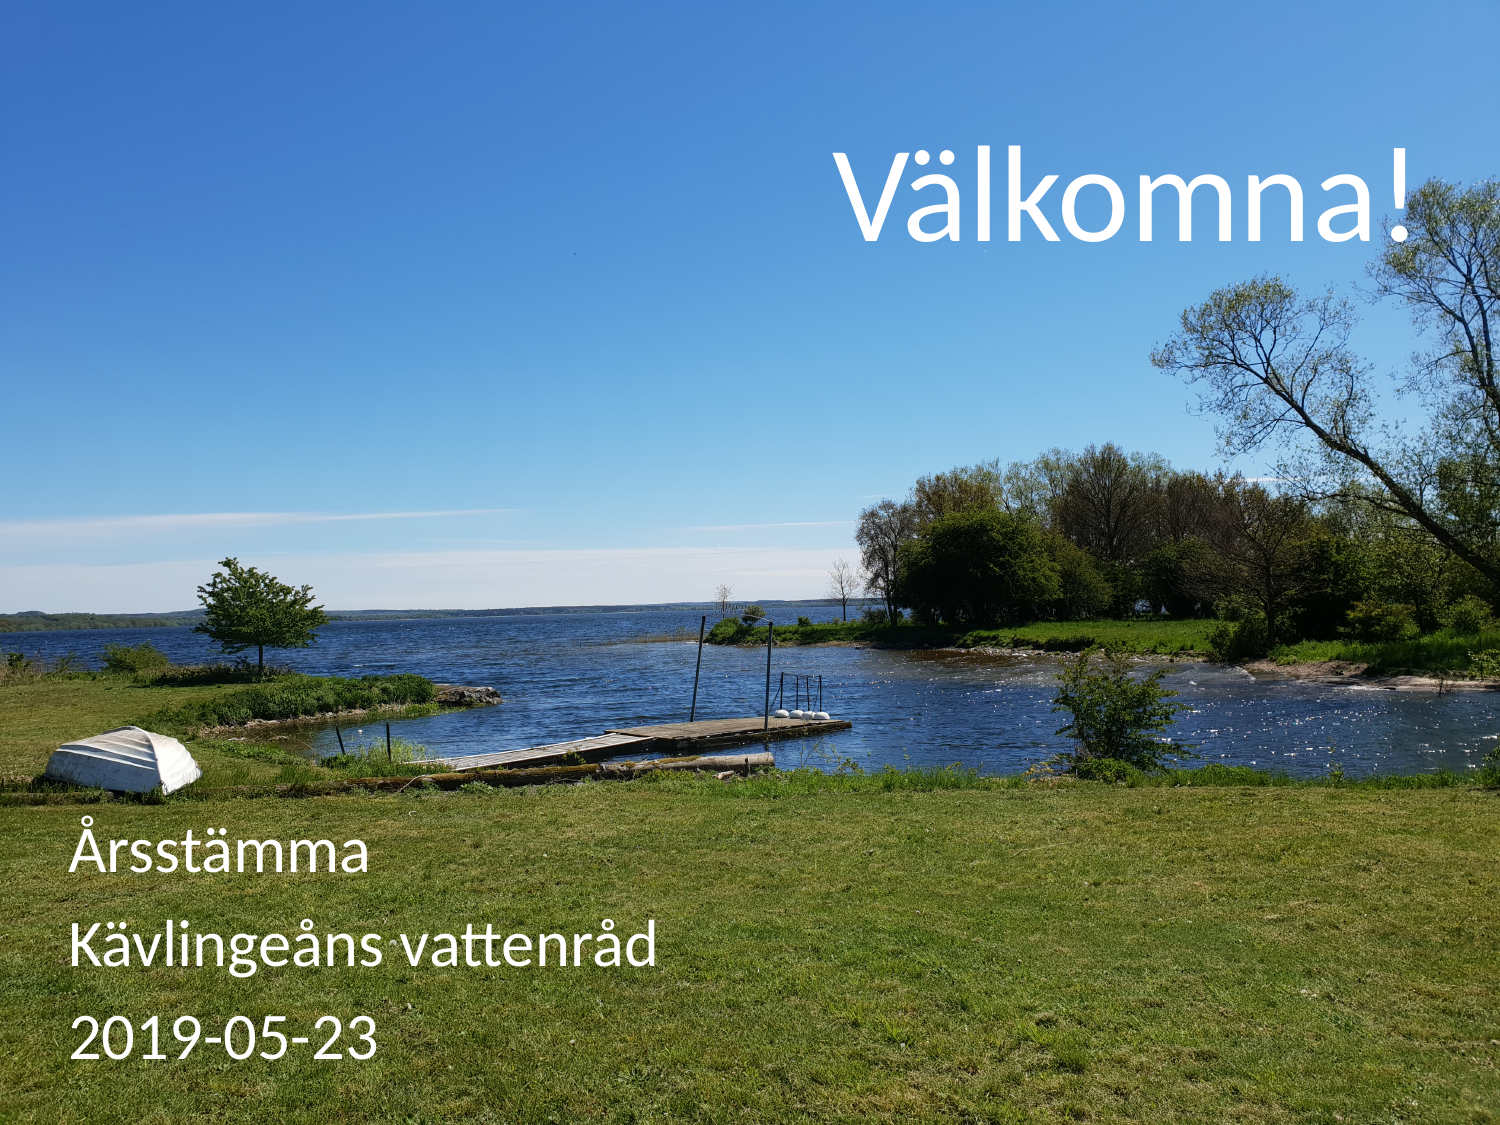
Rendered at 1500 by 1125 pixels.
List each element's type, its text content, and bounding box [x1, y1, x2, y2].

subtitle Årsstämma Kävlingeåns vattenråd 2019-05-23 [53, 798, 739, 1094]
title Välkomna! [490, 66, 1500, 308]
picture [0, 0, 1500, 1125]
